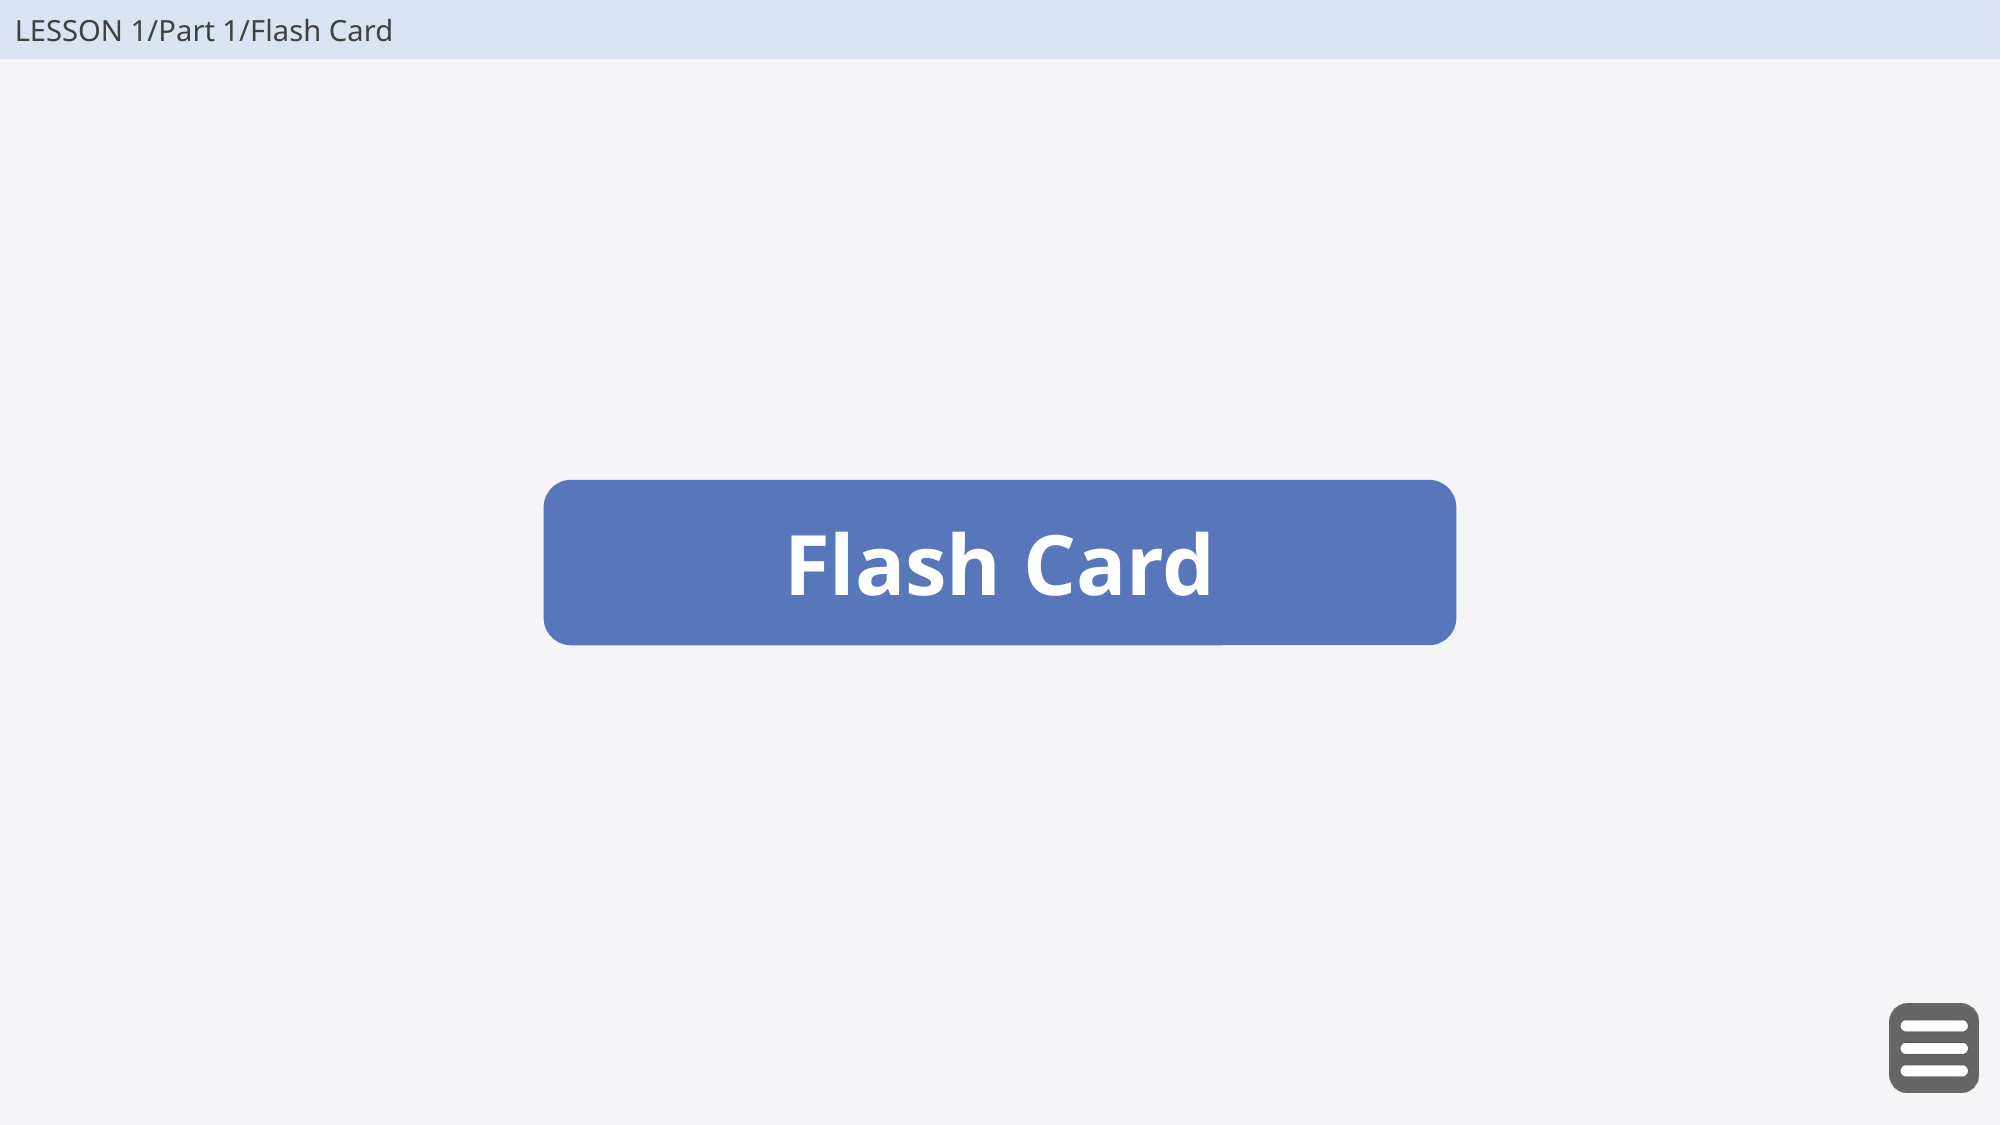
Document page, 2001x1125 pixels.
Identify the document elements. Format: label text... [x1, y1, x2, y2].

picture [1889, 1003, 1979, 1093]
text_box Flash Card [542, 478, 1458, 647]
text_box LESSON 1/Part 1/Flash Card [0, 0, 2000, 60]
